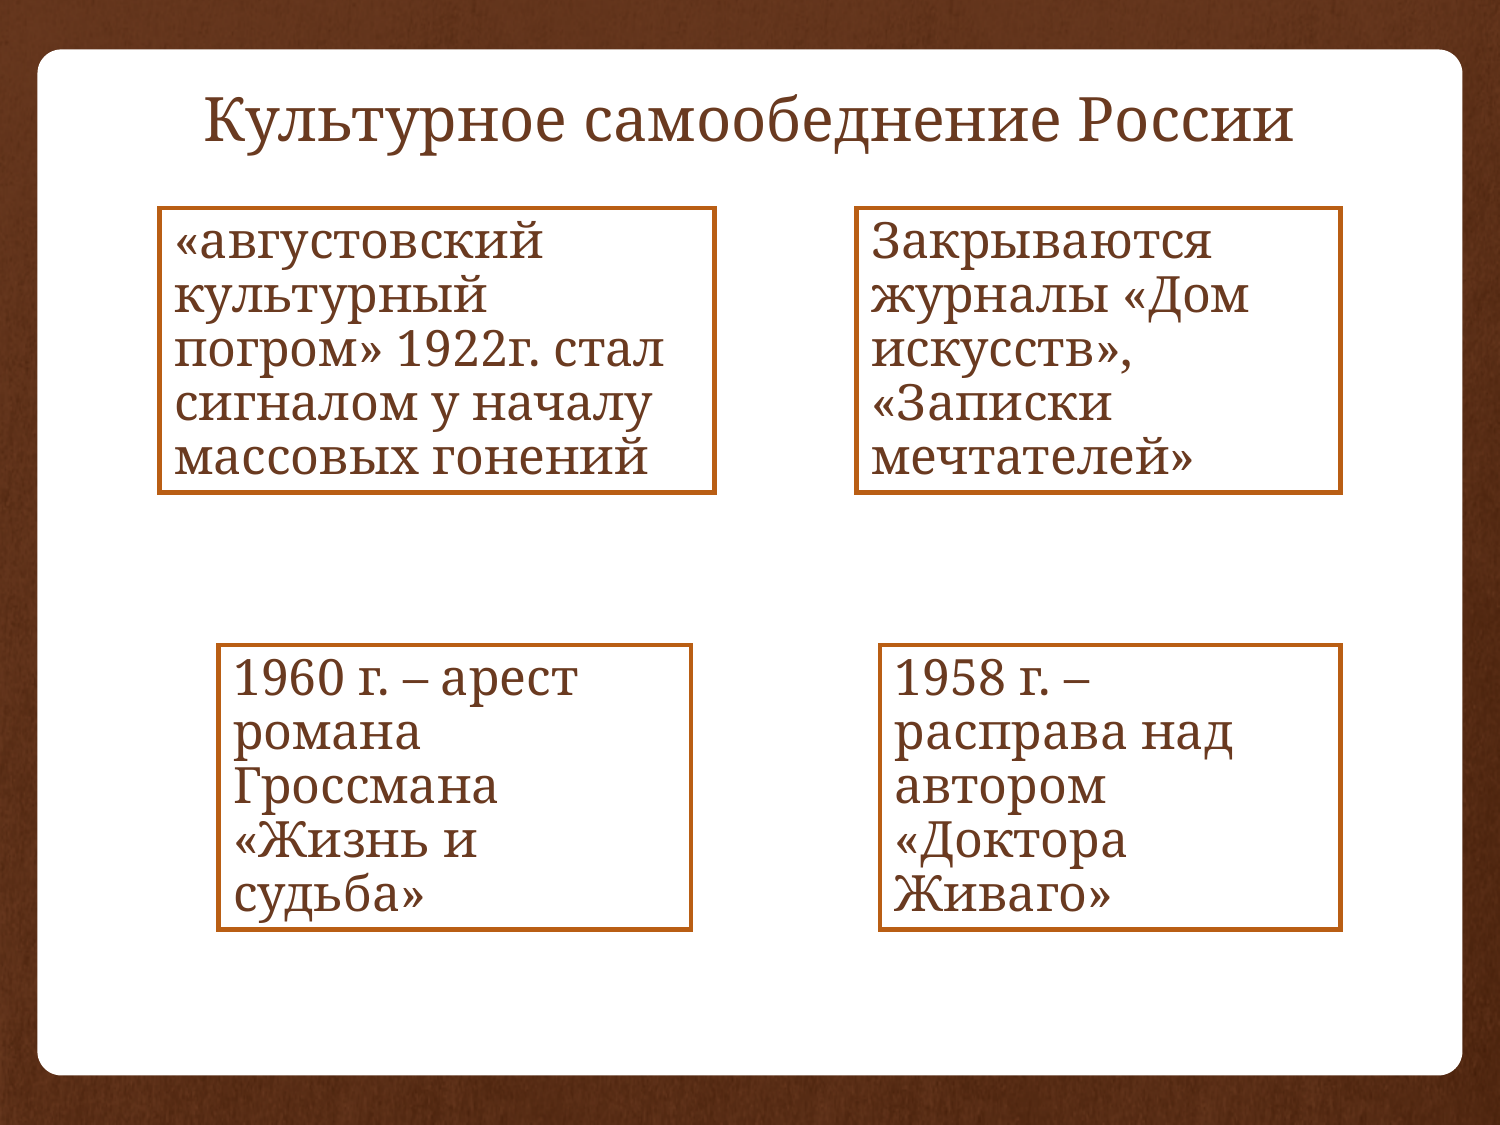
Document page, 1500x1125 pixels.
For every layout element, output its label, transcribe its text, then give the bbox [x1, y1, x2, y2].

text_box 1958 г. – расправа над автором «Доктора Живаго» [878, 643, 1343, 932]
text_box «августовский культурный погром» 1922г. стал сигналом у началу массовых гонений [157, 206, 717, 495]
text_box Закрываются журналы «Дом искусств», «Записки мечтателей» [854, 206, 1343, 495]
title Культурное самообеднение России [150, 70, 1350, 161]
text_box 1960 г. – арест романа Гроссмана «Жизнь и судьба» [216, 643, 693, 932]
